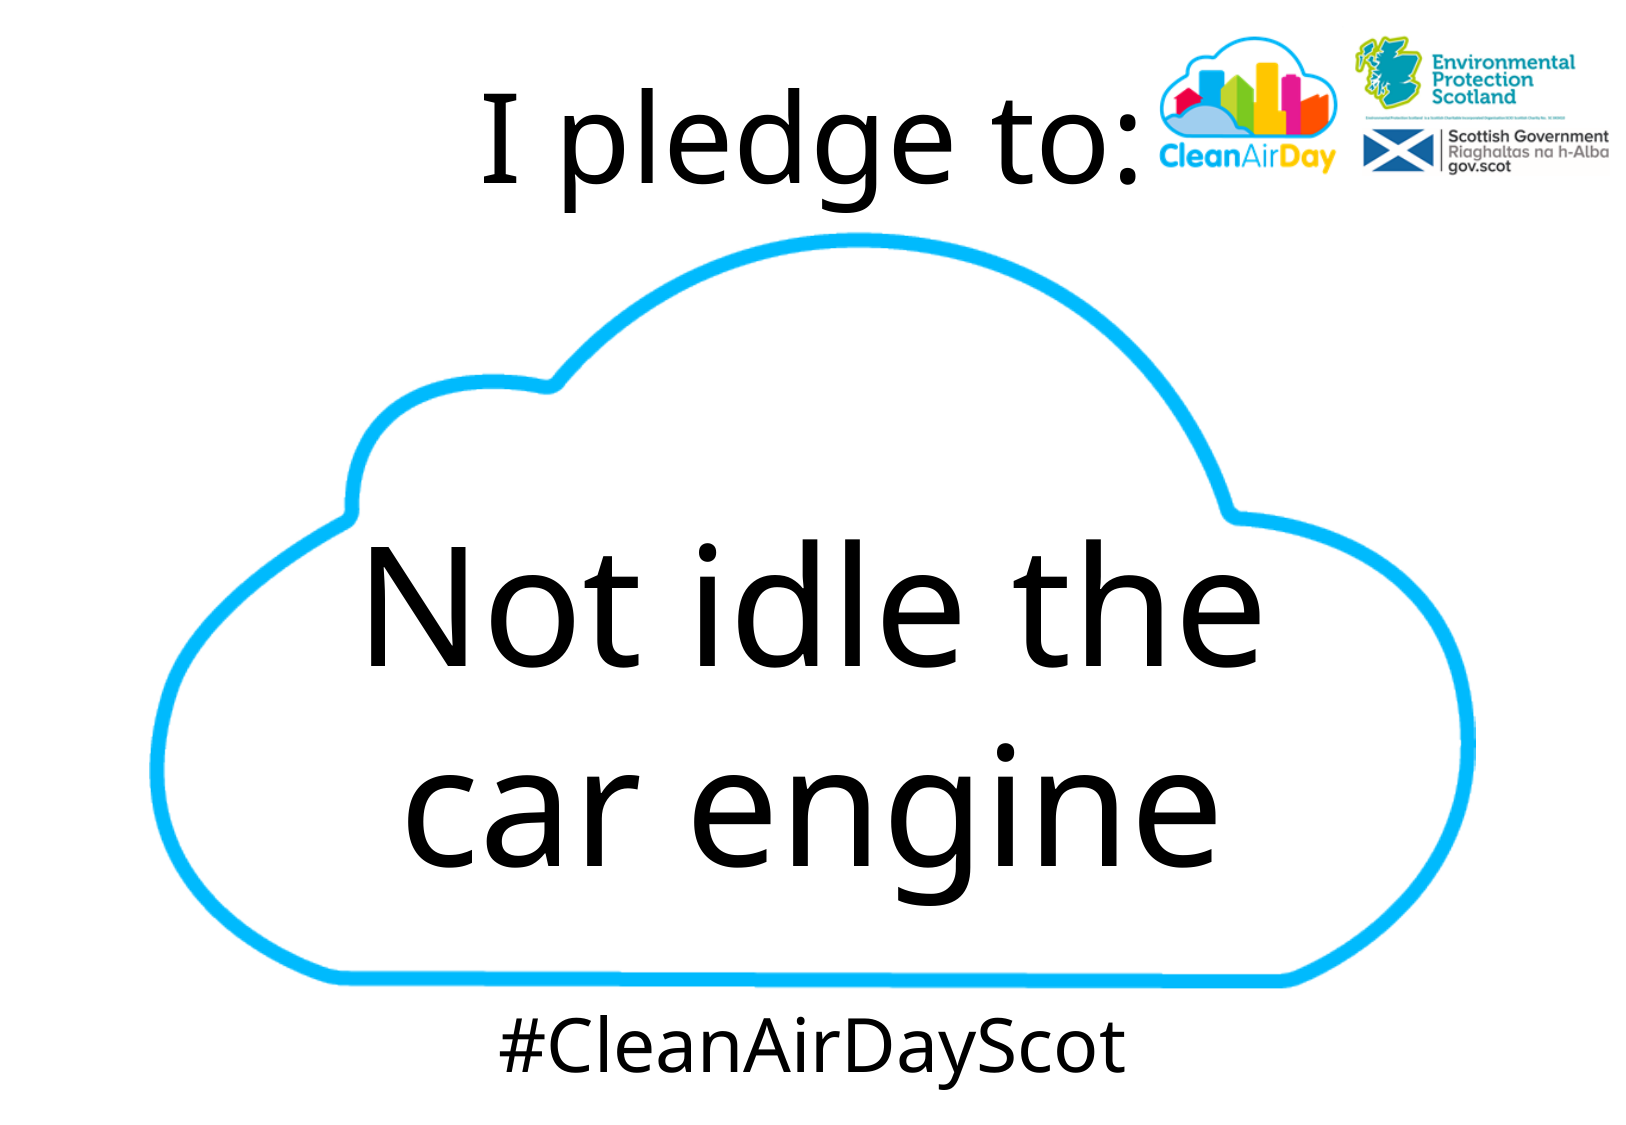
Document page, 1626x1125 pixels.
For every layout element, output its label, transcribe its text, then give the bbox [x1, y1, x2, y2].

text_box I pledge to: [464, 51, 1159, 158]
picture [164, 247, 1461, 974]
picture [149, 26, 1610, 991]
text_box #CleanAirDayScot [483, 991, 1142, 1095]
